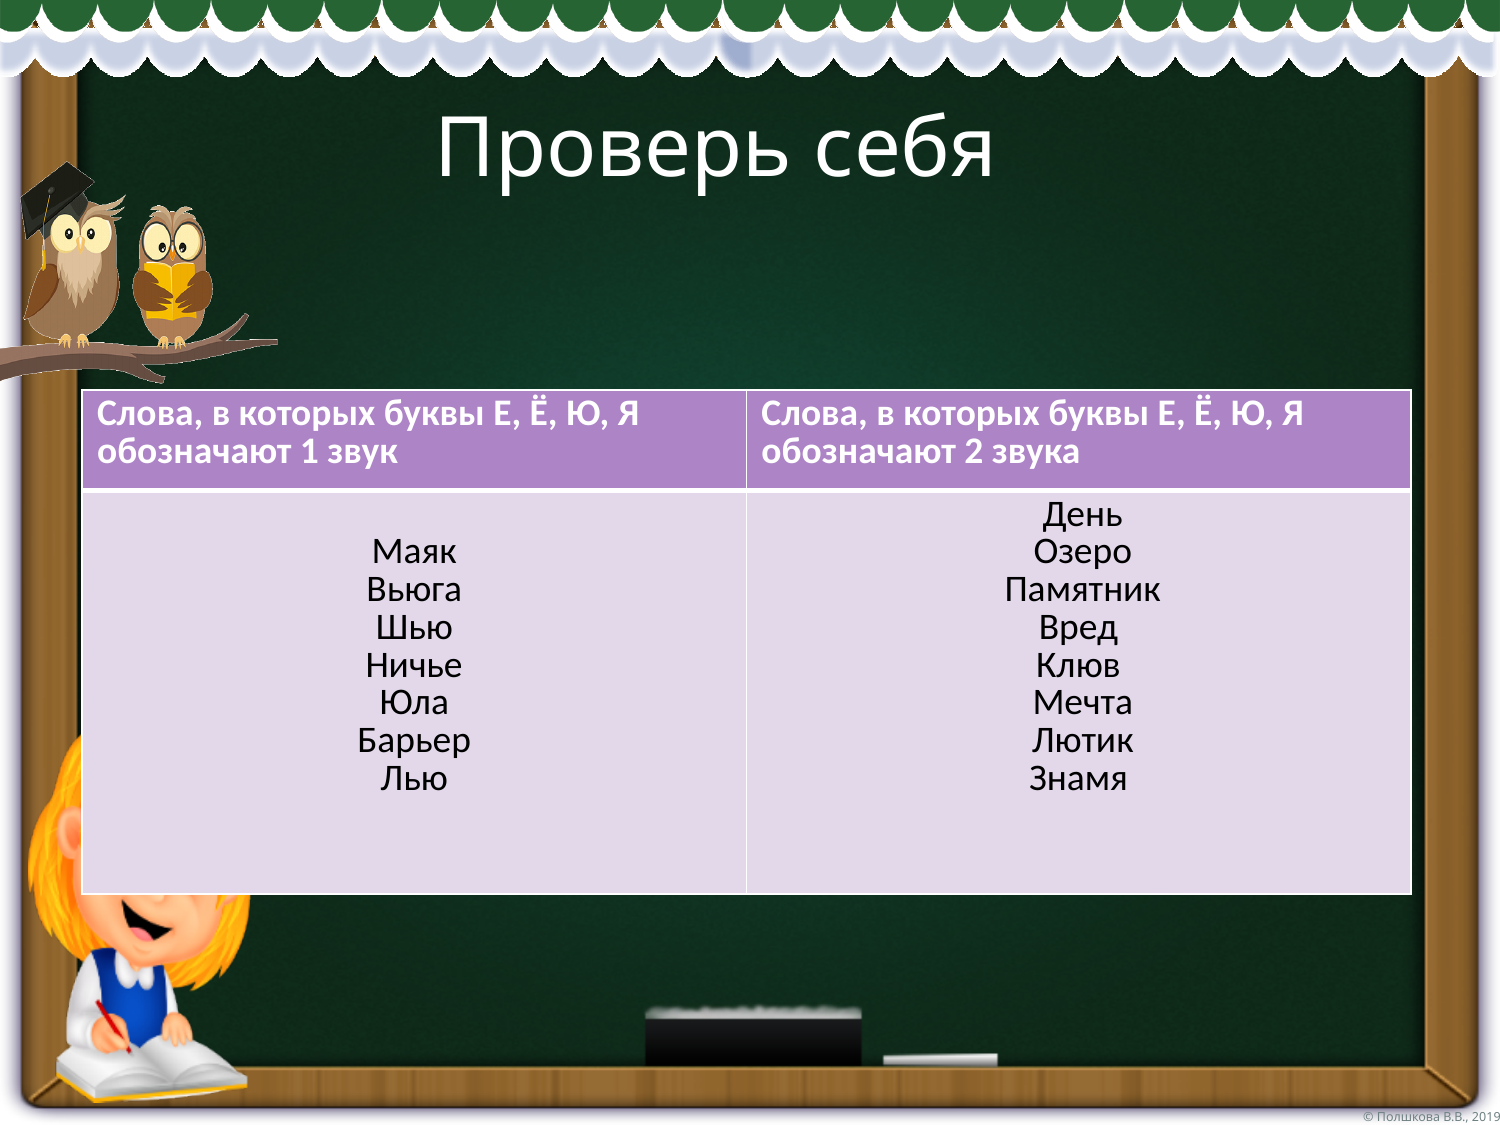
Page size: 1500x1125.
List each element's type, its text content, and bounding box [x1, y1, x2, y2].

table_cell День Озеро Памятник Вред Клюв Мечта Лютик Знамя [747, 493, 1410, 893]
table_cell Маяк Вьюга Шью Ничье Юла Барьер Лью [83, 493, 746, 893]
picture [0, 0, 1500, 1125]
subtitle Проверь себя [274, 96, 1158, 369]
table_header Слова, в которых буквы Е, Ё, Ю, Я обозначают 1 звук [83, 391, 746, 488]
table_header Слова, в которых буквы Е, Ё, Ю, Я обозначают 2 звука [747, 391, 1410, 488]
